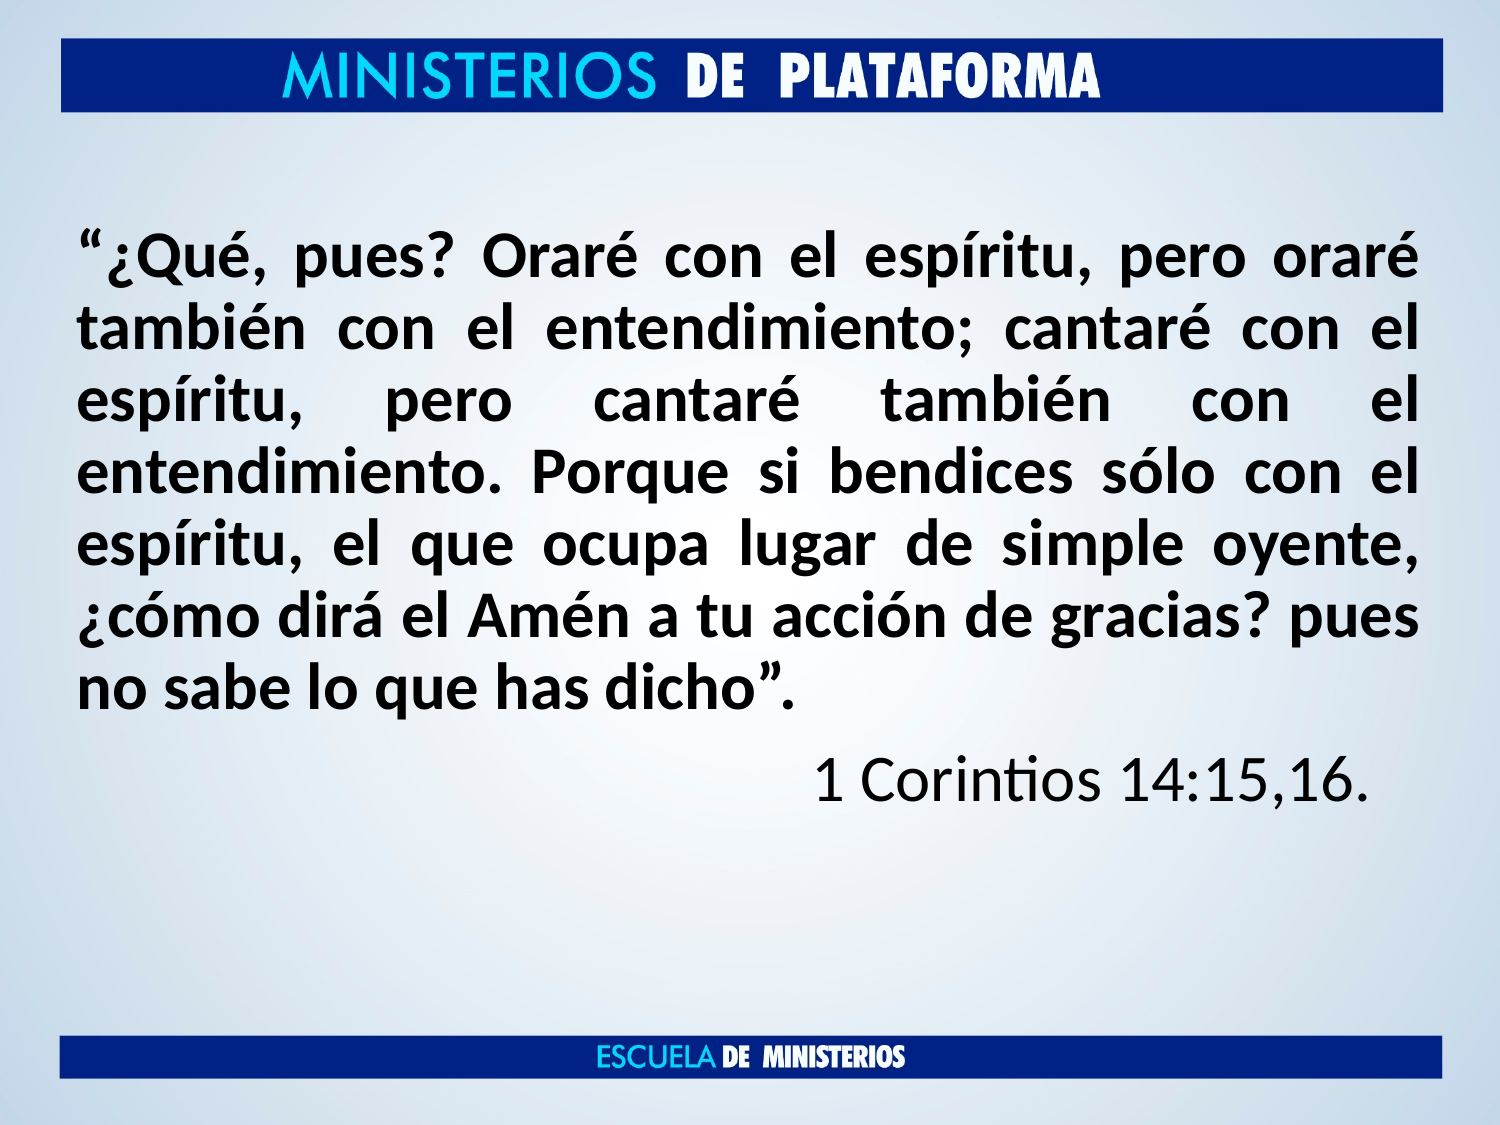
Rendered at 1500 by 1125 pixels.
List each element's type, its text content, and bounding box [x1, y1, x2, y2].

picture [0, 0, 1500, 1125]
list “¿Qué, pues? Oraré con el espíritu, pero oraré también con el entendimiento; cantaré con el espíritu, pero cantaré también con el entendimiento. Porque si bendices sólo con el espíritu, el que ocupa lugar de simple oyente, ¿cómo dirá el Amén a tu acción de gracias? pues no sabe lo que has dicho”. 1 Corintios 14:15,16. [61, 212, 1437, 927]
